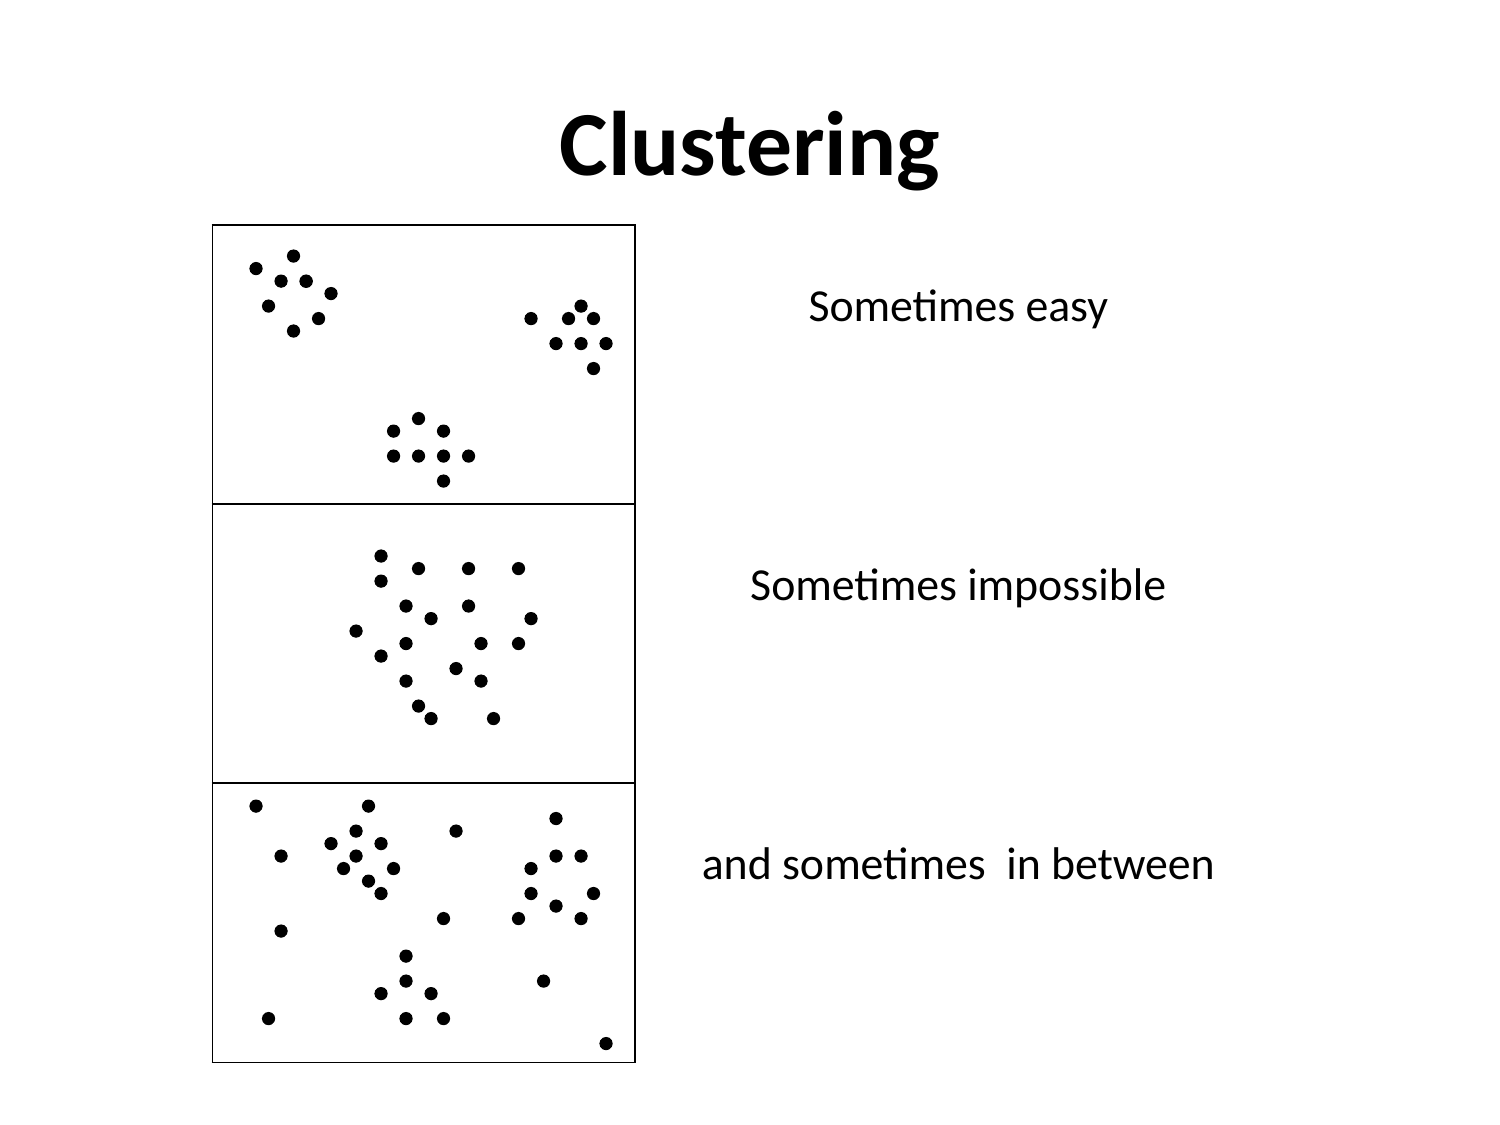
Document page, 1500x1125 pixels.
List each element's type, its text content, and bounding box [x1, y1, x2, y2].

text_box [262, 299, 275, 313]
text_box [599, 1037, 613, 1050]
text_box [249, 800, 263, 813]
text_box [512, 637, 525, 650]
text_box [349, 849, 363, 863]
text_box [524, 312, 538, 325]
text_box [399, 675, 413, 688]
text_box [462, 562, 475, 575]
table_header [213, 233, 634, 503]
text_box [462, 599, 475, 613]
table_cell and sometimes in between [636, 783, 1282, 1062]
title Clustering [75, 45, 1425, 233]
text_box [374, 549, 388, 563]
text_box [487, 712, 500, 725]
text_box [374, 987, 388, 1000]
text_box [399, 1012, 413, 1025]
text_box [387, 862, 400, 875]
text_box [374, 887, 388, 900]
text_box [387, 425, 400, 438]
text_box [437, 912, 450, 925]
text_box [349, 624, 363, 638]
text_box [374, 575, 388, 588]
text_box [249, 262, 263, 275]
text_box [287, 324, 300, 338]
text_box [274, 924, 288, 938]
text_box [299, 274, 313, 288]
text_box [287, 249, 300, 263]
text_box [599, 337, 613, 350]
text_box [574, 299, 588, 313]
text_box [562, 312, 575, 325]
text_box [449, 662, 463, 675]
text_box [424, 612, 438, 625]
text_box [474, 637, 488, 650]
text_box [462, 450, 475, 463]
table_cell [213, 784, 634, 1062]
text_box [549, 337, 563, 350]
text_box [362, 875, 375, 888]
text_box [587, 362, 600, 375]
text_box [437, 425, 450, 438]
text_box [399, 975, 413, 988]
text_box [399, 950, 413, 963]
text_box [437, 450, 450, 463]
text_box [312, 312, 325, 325]
text_box [412, 699, 425, 713]
text_box [512, 912, 525, 925]
text_box [324, 287, 338, 300]
text_box [399, 599, 413, 613]
text_box [574, 337, 588, 350]
table_cell Sometimes impossible [636, 504, 1282, 783]
table_header Sometimes easy [636, 233, 1282, 504]
table_cell [213, 505, 634, 782]
text_box [362, 800, 375, 813]
text_box [549, 849, 563, 863]
text_box [274, 849, 288, 863]
text_box [324, 837, 338, 850]
text_box [412, 562, 425, 575]
text_box [512, 562, 525, 575]
text_box [587, 887, 600, 900]
text_box [574, 912, 588, 925]
text_box [549, 900, 563, 913]
text_box [474, 675, 488, 688]
text_box [412, 412, 425, 425]
text_box [524, 887, 538, 900]
text_box [412, 450, 425, 463]
text_box [374, 837, 388, 850]
text_box [424, 987, 438, 1000]
text_box [537, 975, 550, 988]
text_box [274, 275, 288, 288]
text_box [399, 637, 413, 650]
text_box [574, 849, 588, 863]
text_box [424, 712, 438, 725]
text_box [449, 825, 463, 838]
text_box [337, 862, 350, 875]
text_box [437, 474, 450, 488]
text_box [387, 450, 400, 463]
text_box [262, 1012, 275, 1025]
text_box [587, 312, 600, 325]
text_box [524, 862, 538, 875]
text_box [524, 612, 538, 625]
text_box [549, 812, 563, 825]
text_box [349, 825, 363, 838]
text_box [374, 649, 388, 663]
text_box [437, 1012, 450, 1025]
